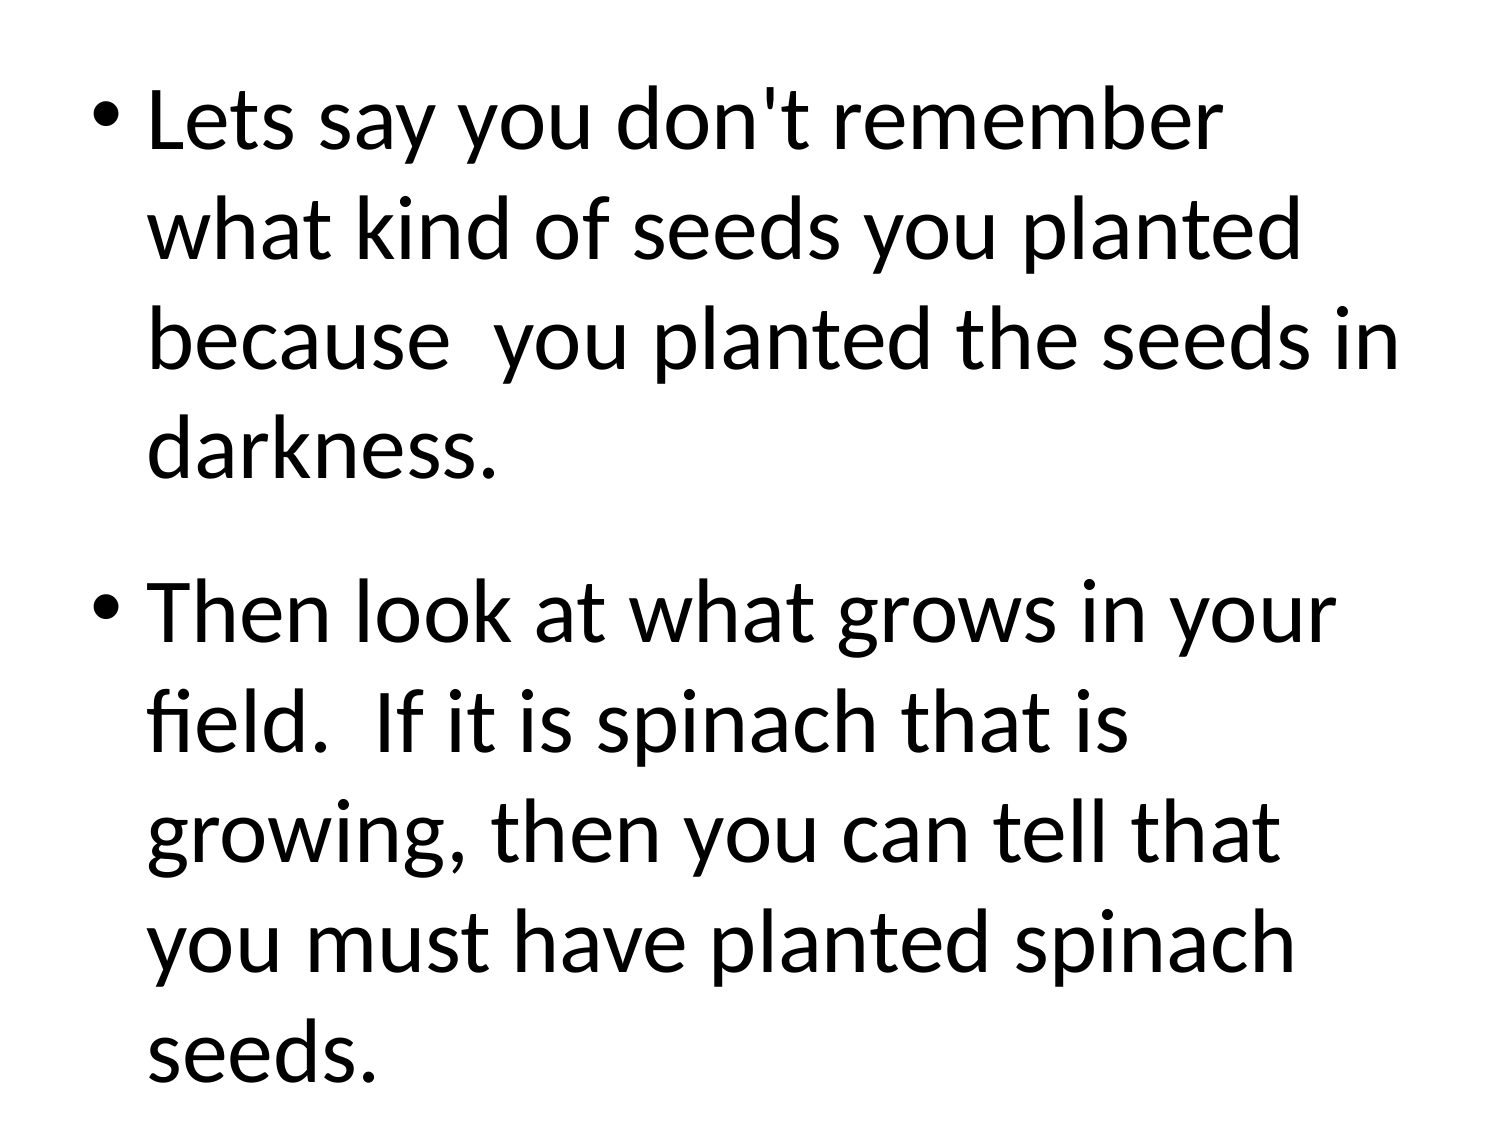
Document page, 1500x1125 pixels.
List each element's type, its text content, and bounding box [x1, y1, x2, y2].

list Lets say you don't remember what kind of seeds you planted because you planted the seeds in darkness. Then look at what grows in your field. If it is spinach that is growing, then you can tell that you must have planted spinach seeds. [75, 50, 1425, 1005]
